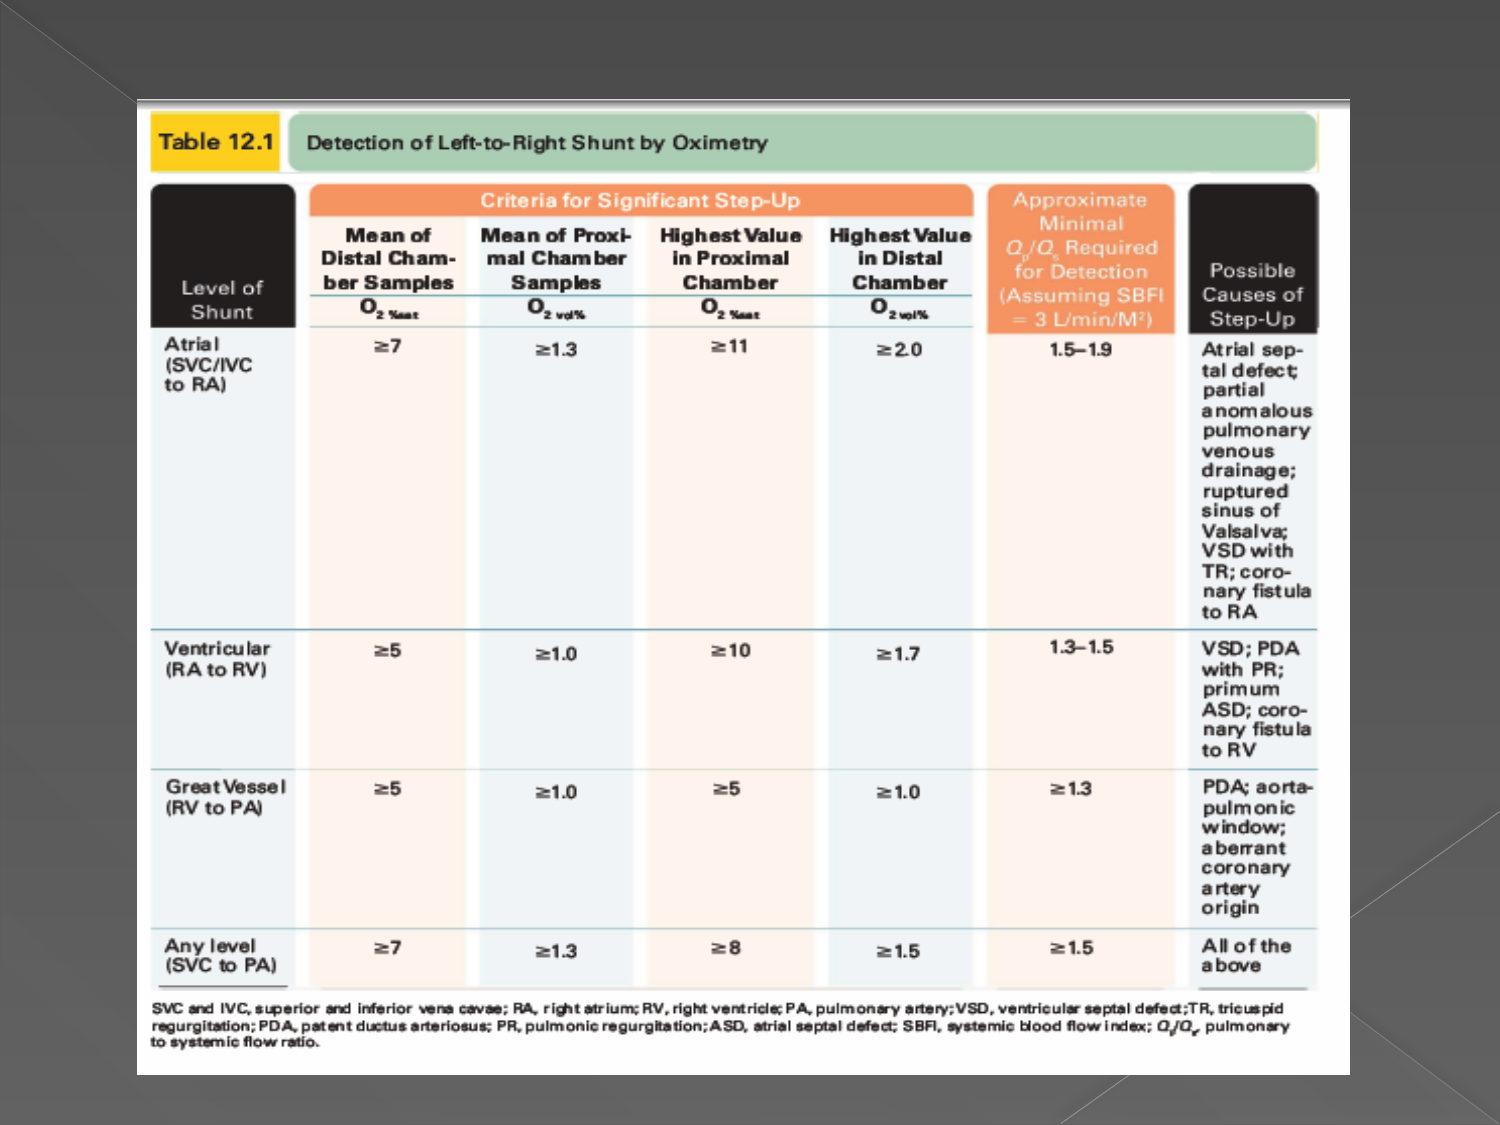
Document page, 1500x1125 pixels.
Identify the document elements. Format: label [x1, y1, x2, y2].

list [137, 99, 1351, 1076]
